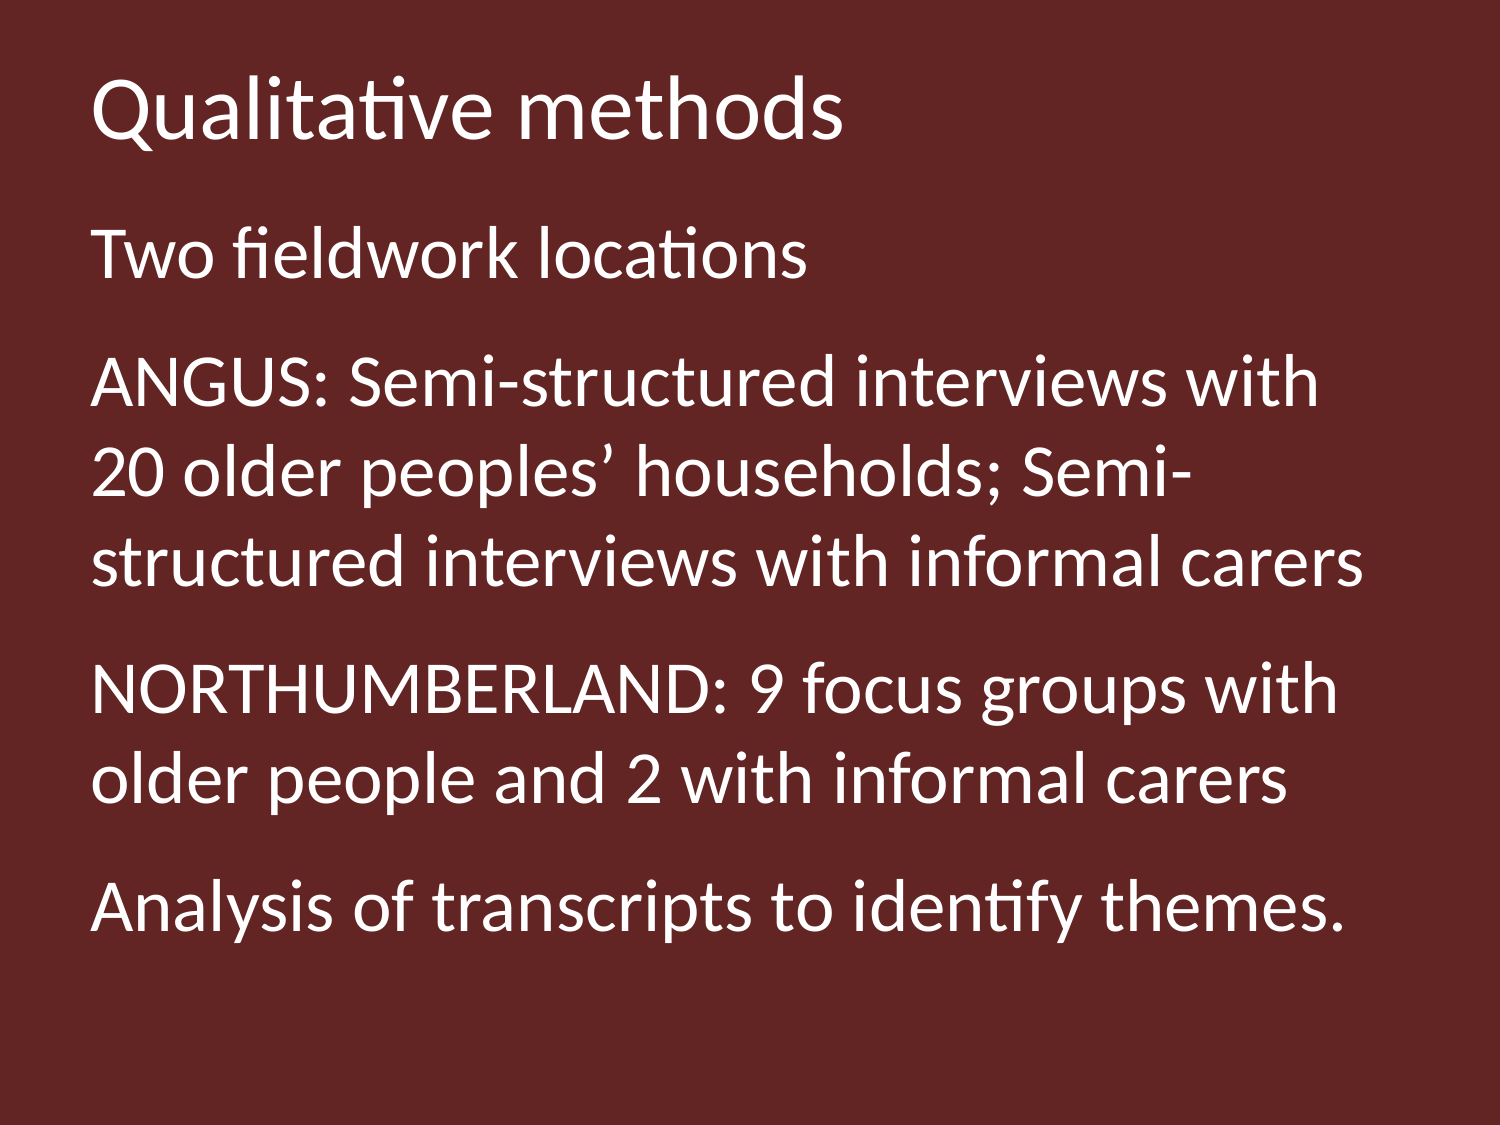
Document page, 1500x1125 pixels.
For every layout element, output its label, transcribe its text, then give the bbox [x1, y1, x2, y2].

title Qualitative methods [75, 32, 1425, 173]
list Two fieldwork locations ANGUS: Semi-structured interviews with 20 older peoples’ households; Semi-structured interviews with informal carers NORTHUMBERLAND: 9 focus groups with older people and 2 with informal carers Analysis of transcripts to identify themes. [75, 196, 1425, 1094]
